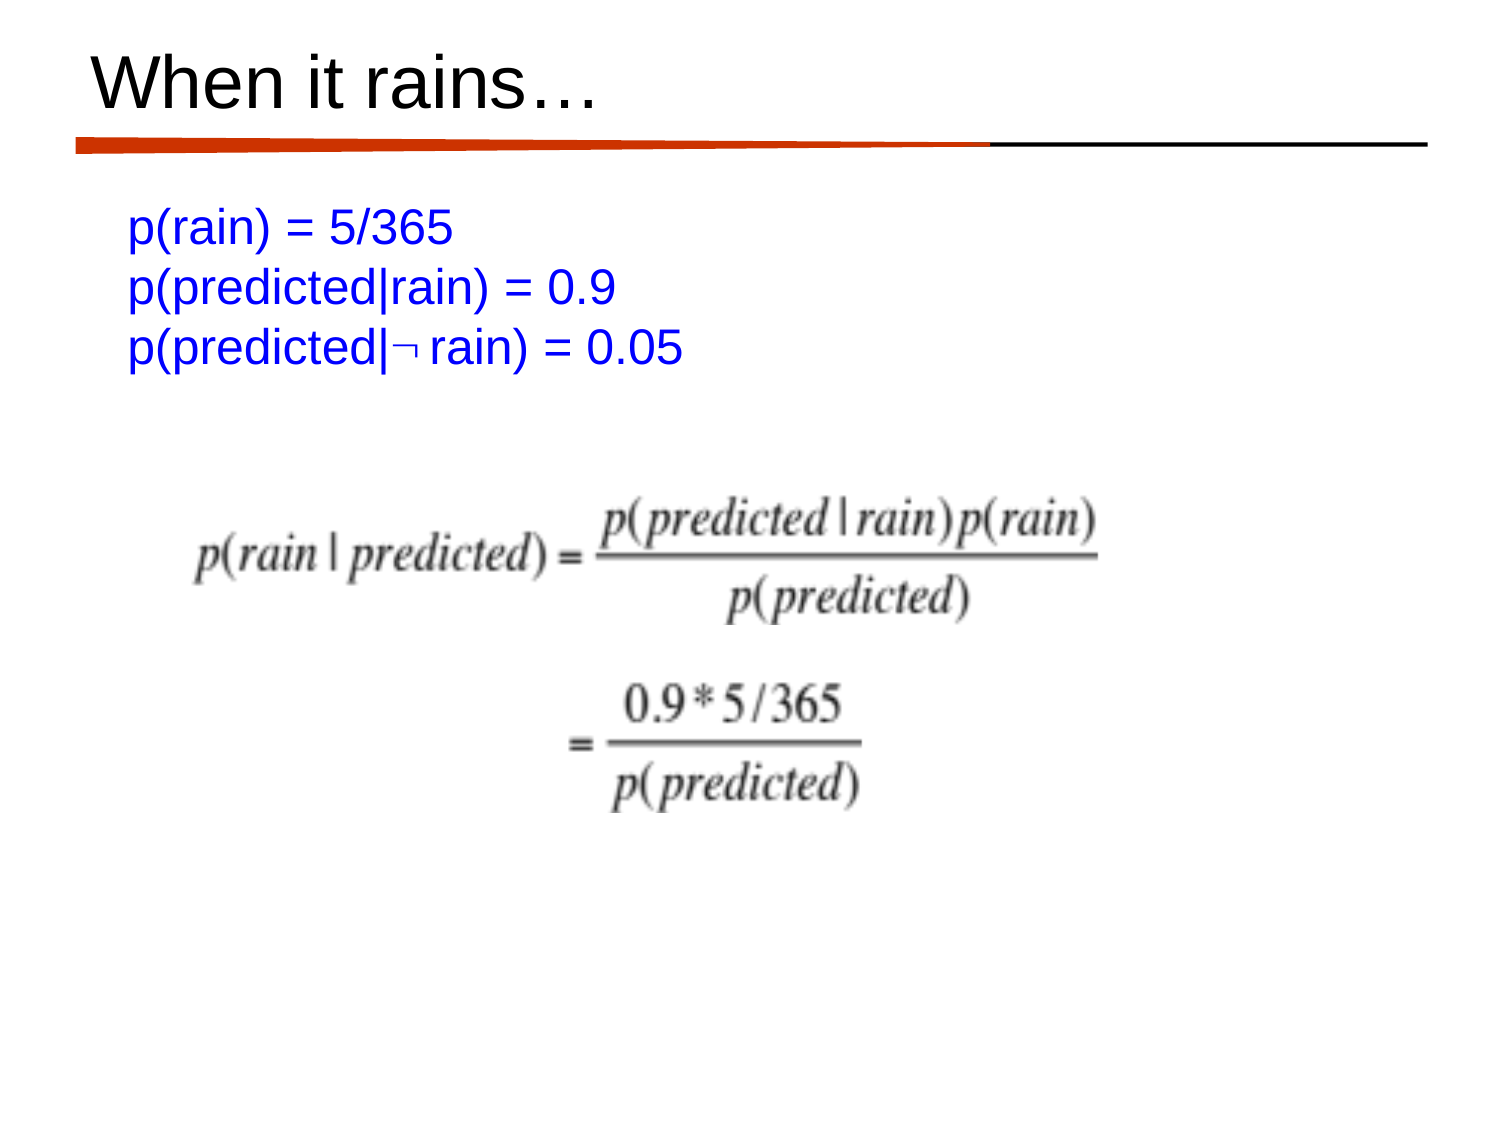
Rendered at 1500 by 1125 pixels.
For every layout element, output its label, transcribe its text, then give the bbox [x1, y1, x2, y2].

text_box p(rain) = 5/365 p(predicted|rain) = 0.9 p(predicted|Ørain) = 0.05 [112, 187, 800, 383]
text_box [563, 674, 863, 813]
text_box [187, 487, 1099, 626]
title When it rains… [74, 24, 1426, 133]
